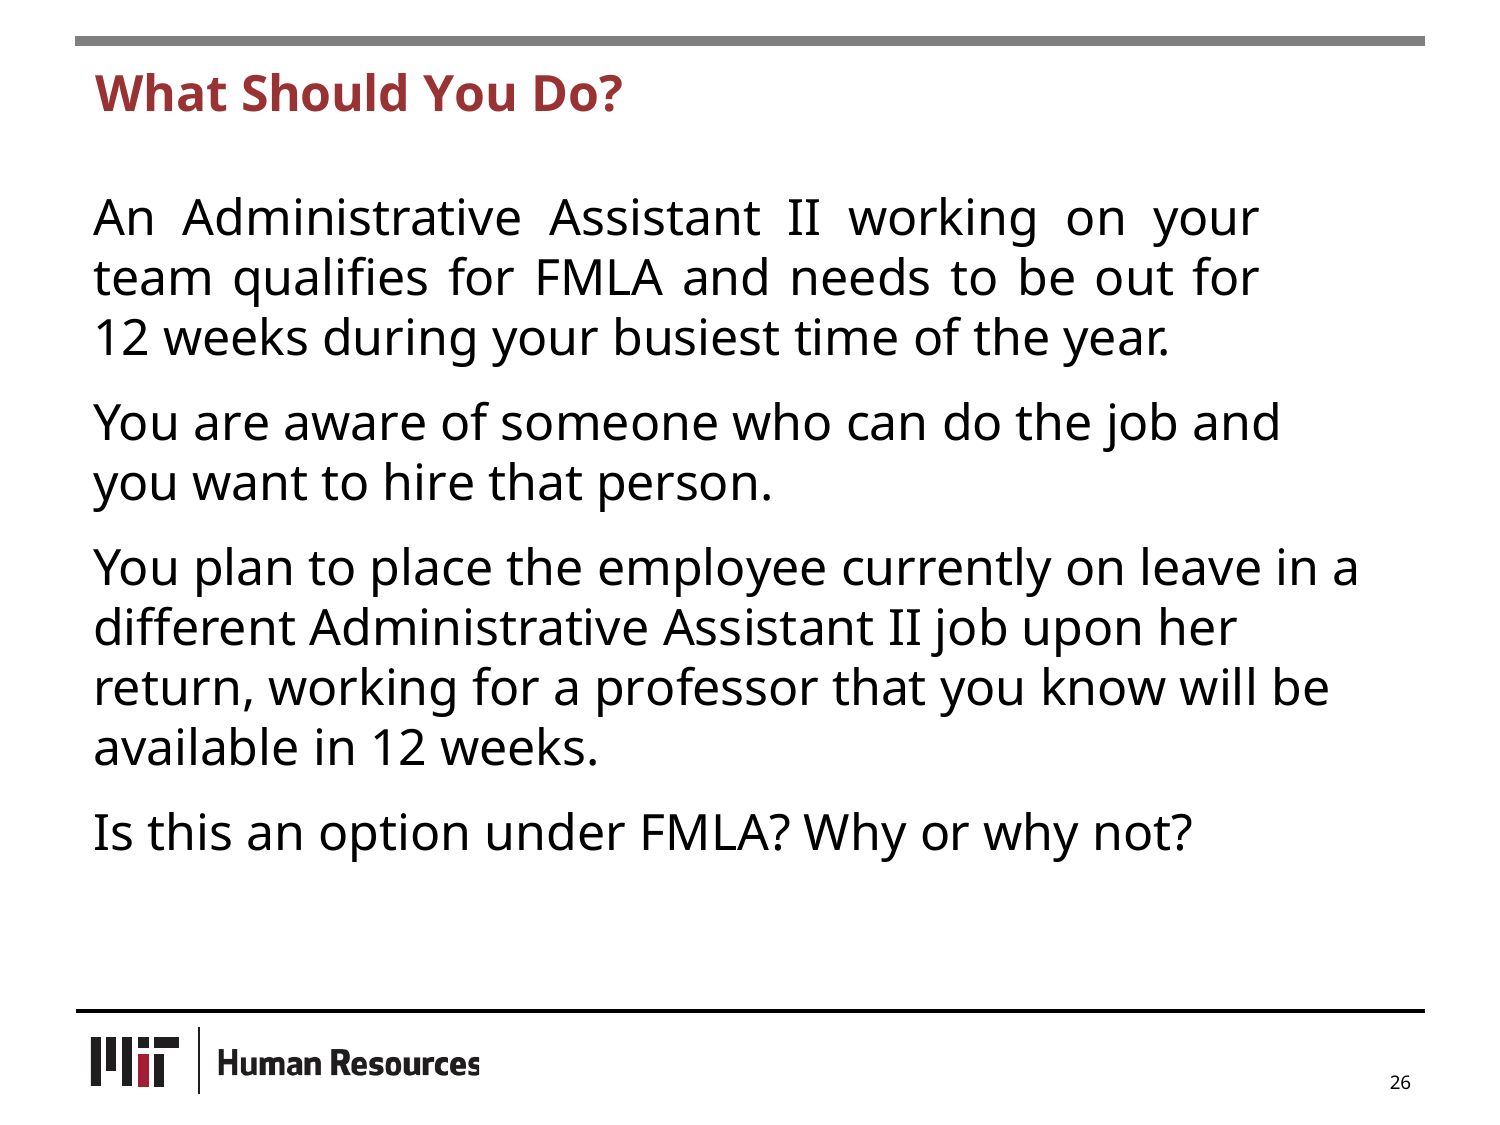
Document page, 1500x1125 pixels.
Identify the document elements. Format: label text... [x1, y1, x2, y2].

text_box What Should You Do? An Administrative Assistant II working on your team qualifies for FMLA and needs to be out for 12 weeks during your busiest time of the year. You are aware of someone who can do the job and you want to hire that person. You plan to place the employee currently on leave in a different Administrative Assistant II job upon her return, working for a professor that you know will be available in 12 weeks. Is this an option under FMLA? Why or why not? [91, 61, 1389, 861]
slide_number 26 [1385, 1070, 1414, 1125]
